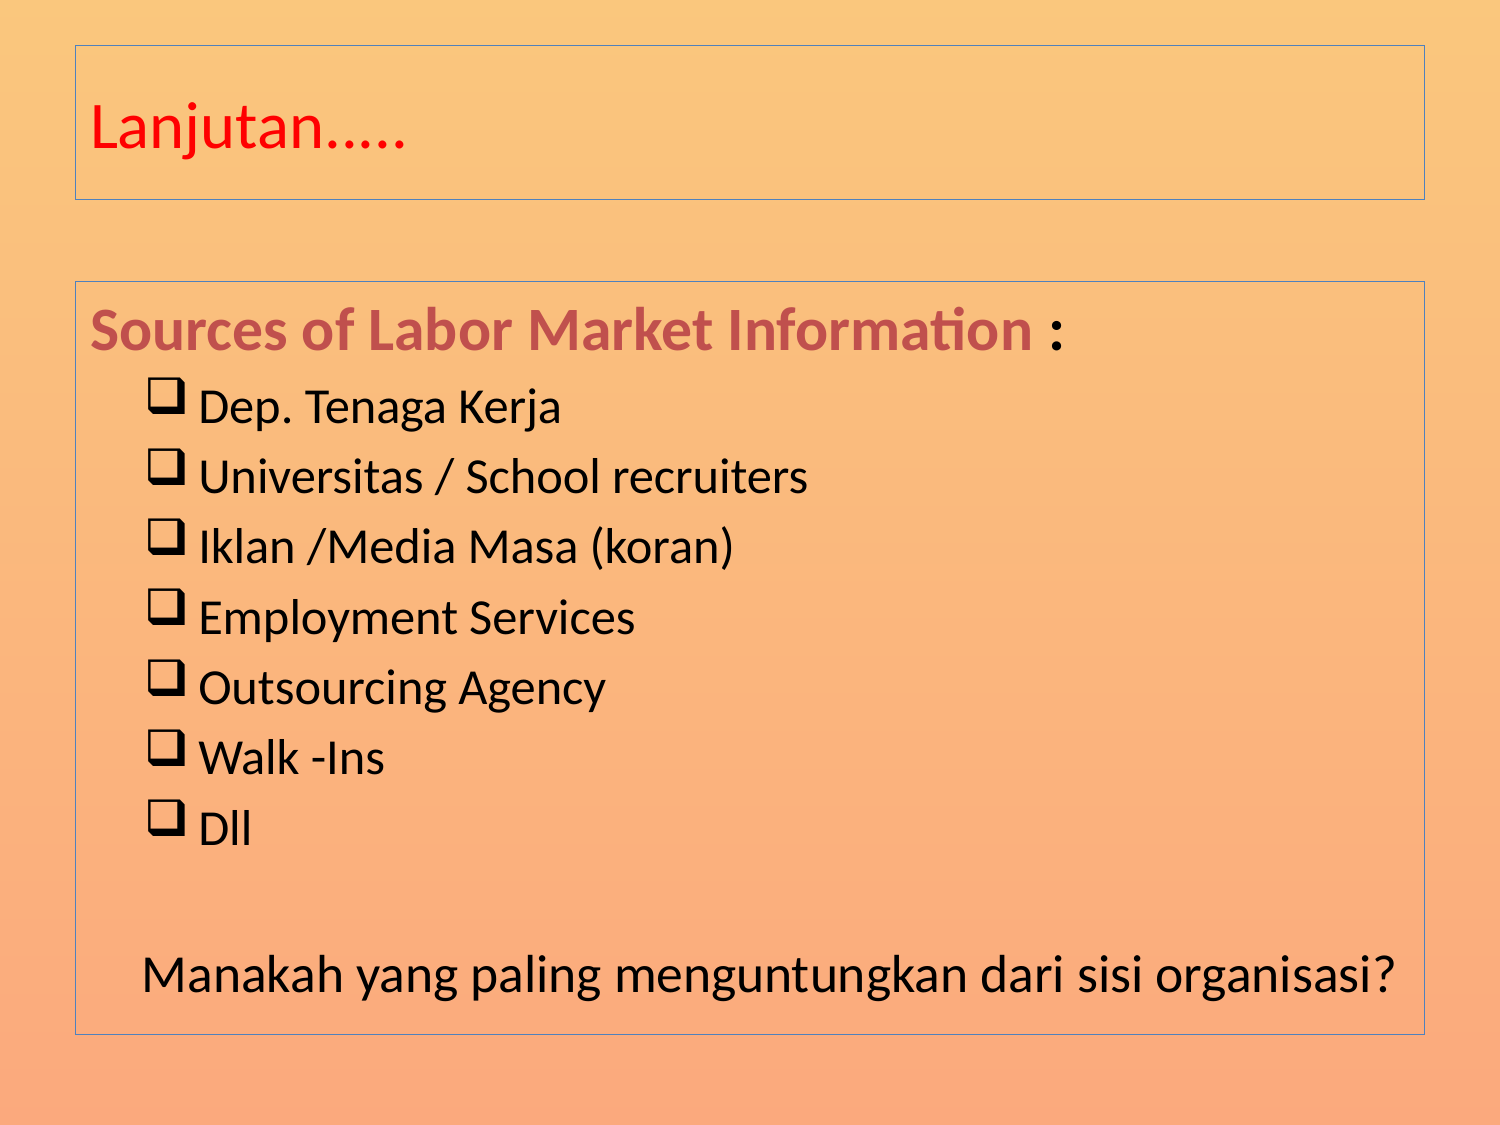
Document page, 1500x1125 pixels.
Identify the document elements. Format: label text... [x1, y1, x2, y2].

title Lanjutan..... [75, 45, 1425, 200]
list Sources of Labor Market Information : Dep. Tenaga Kerja Universitas / School recruiters Iklan /Media Masa (koran) Employment Services Outsourcing Agency Walk -Ins Dll Manakah yang paling menguntungkan dari sisi organisasi? [75, 281, 1425, 1035]
